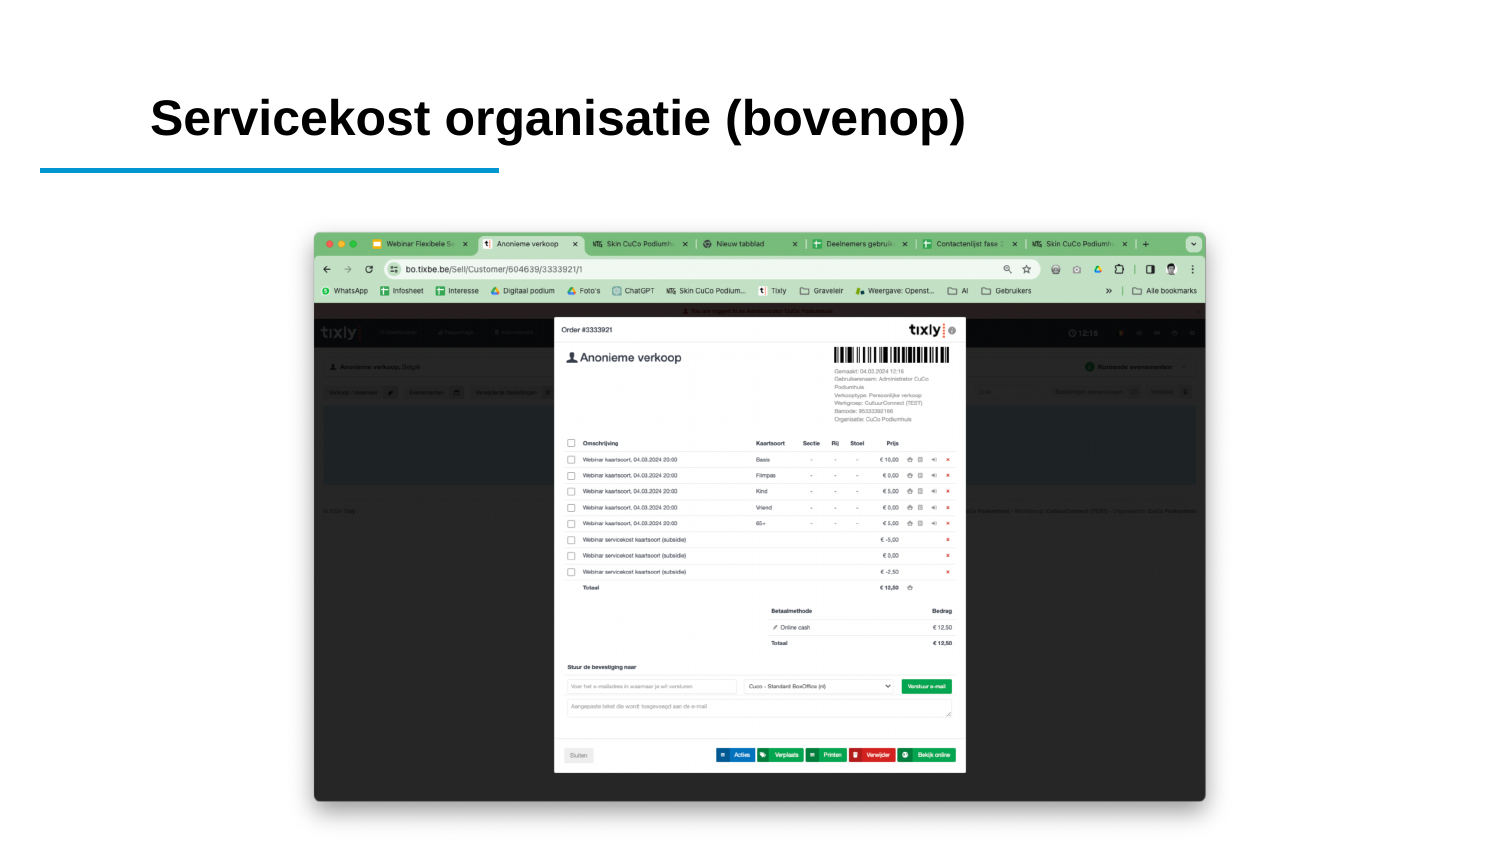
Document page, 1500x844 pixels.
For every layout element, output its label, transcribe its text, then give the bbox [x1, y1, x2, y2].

title Servicekost organisatie (bovenop) [135, 13, 1484, 161]
picture [281, 210, 1238, 844]
